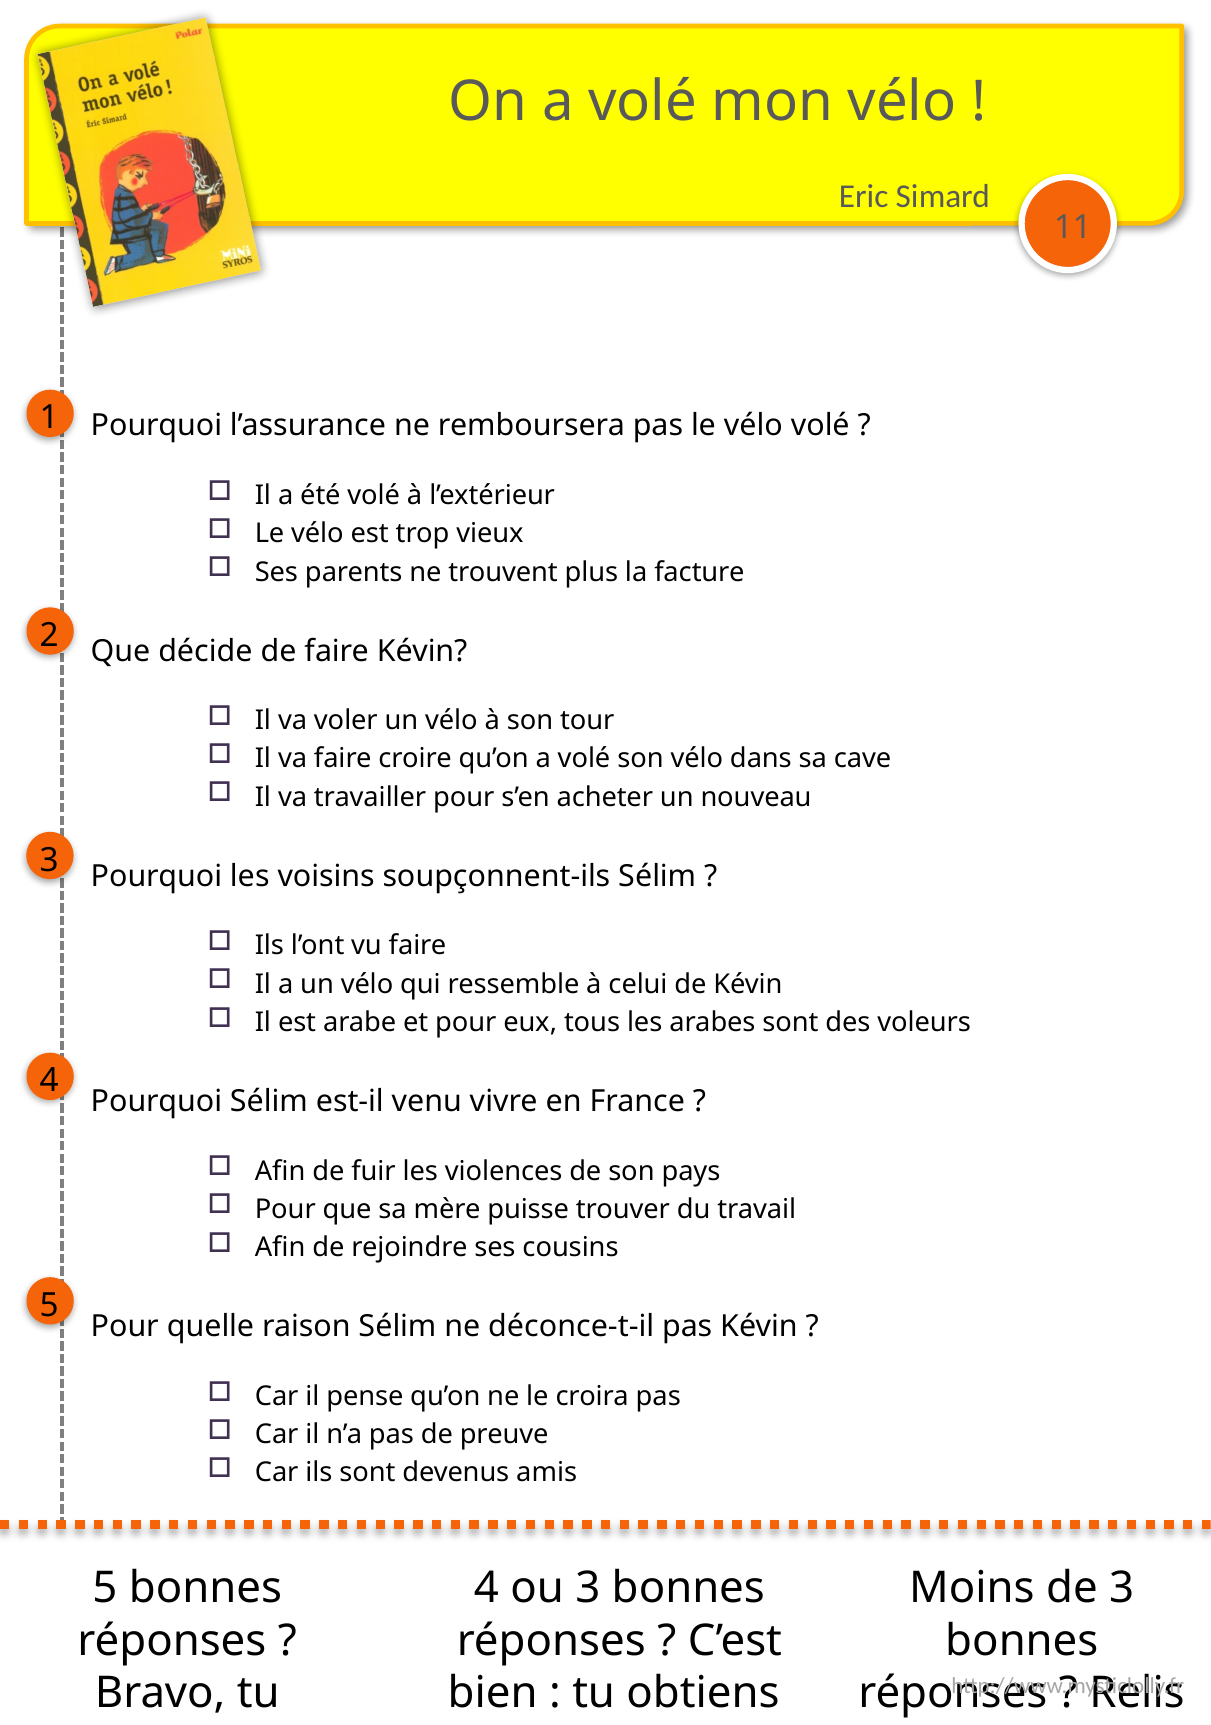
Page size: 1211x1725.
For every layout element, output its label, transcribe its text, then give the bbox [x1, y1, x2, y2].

title On a volé mon vélo ! [250, 30, 1185, 166]
list Pourquoi l’assurance ne remboursera pas le vélo volé ? Il a été volé à l’extérieur Le vélo est trop vieux Ses parents ne trouvent plus la facture Que décide de faire Kévin? Il va voler un vélo à son tour Il va faire croire qu’on a volé son vélo dans sa cave Il va travailler pour s’en acheter un nouveau Pourquoi les voisins soupçonnent-ils Sélim ? Ils l’ont vu faire Il a un vélo qui ressemble à celui de Kévin Il est arabe et pour eux, tous les arabes sont des voleurs Pourquoi Sélim est-il venu vivre en France ? Afin de fuir les violences de son pays Pour que sa mère puisse trouver du travail Afin de rejoindre ses cousins Pour quelle raison Sélim ne déconce-t-il pas Kévin ? Car il pense qu’on ne le croira pas Car il n’a pas de preuve Car ils sont devenus amis [73, 397, 1192, 1501]
picture [38, 18, 260, 306]
list 11 [1026, 196, 1109, 267]
list Eric Simard [452, 165, 1007, 259]
